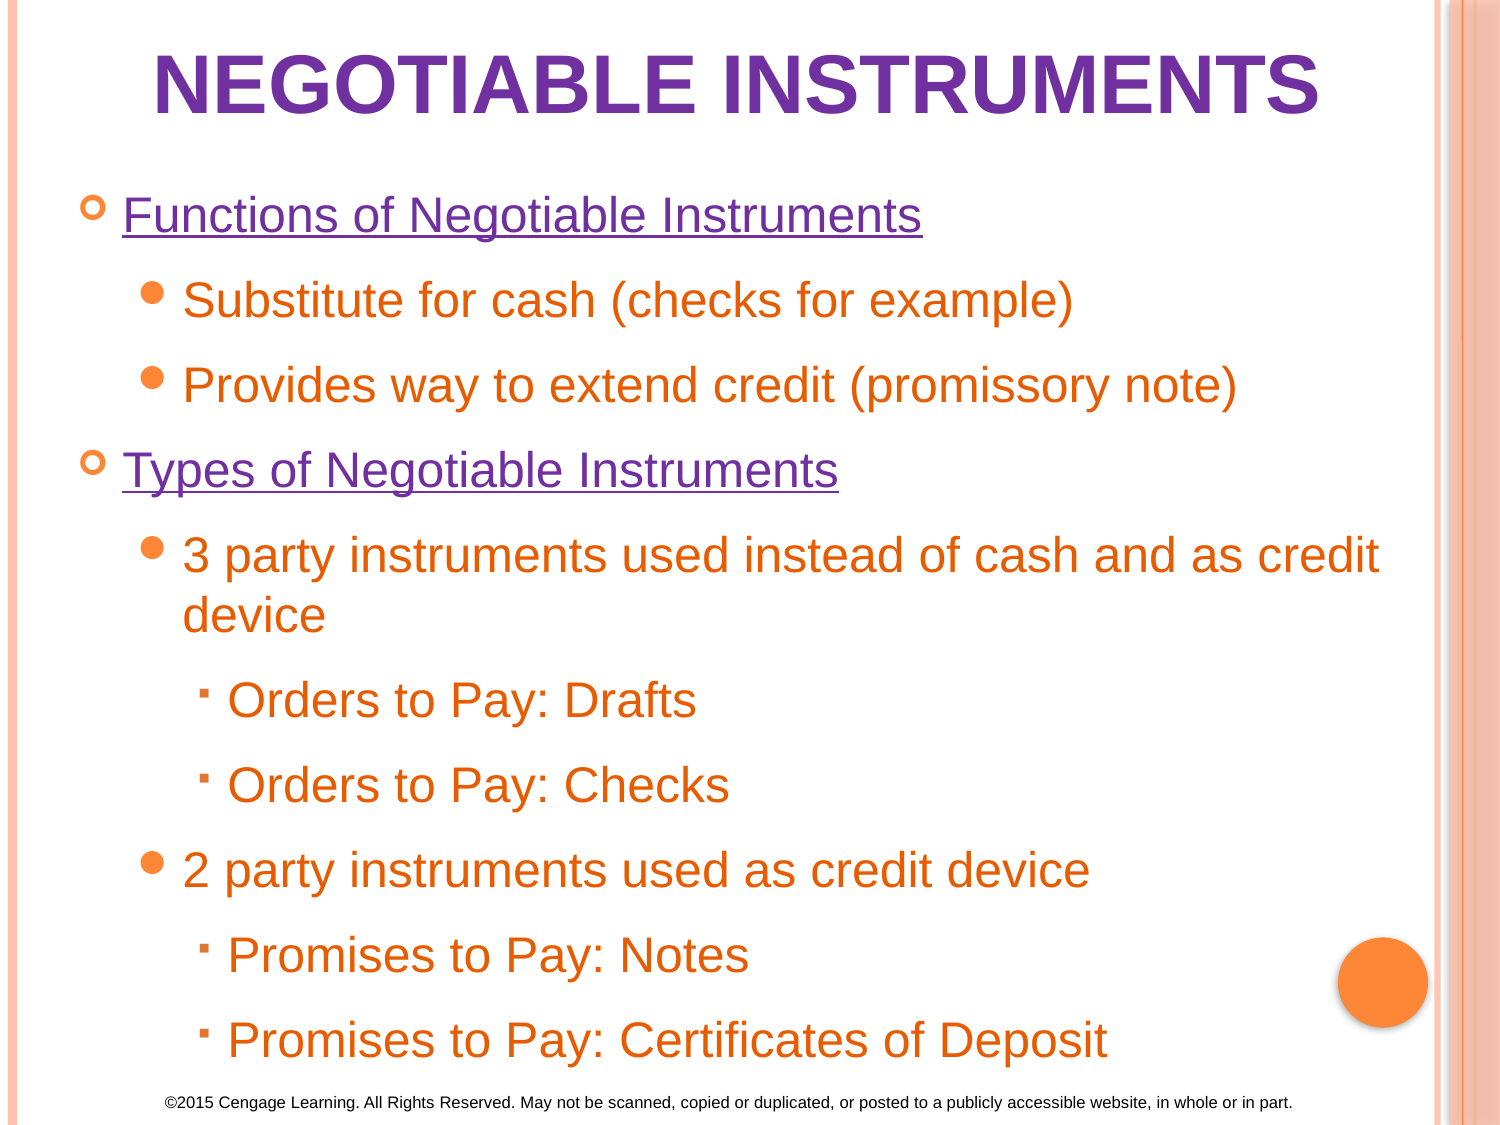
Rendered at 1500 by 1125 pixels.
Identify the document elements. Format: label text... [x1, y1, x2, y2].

list Functions of Negotiable Instruments Substitute for cash (checks for example) Provides way to extend credit (promissory note) Types of Negotiable Instruments 3 party instruments used instead of cash and as credit device Orders to Pay: Drafts Orders to Pay: Checks 2 party instruments used as credit device Promises to Pay: Notes Promises to Pay: Certificates of Deposit [62, 174, 1401, 1063]
title Negotiable Instruments [50, 50, 1425, 138]
